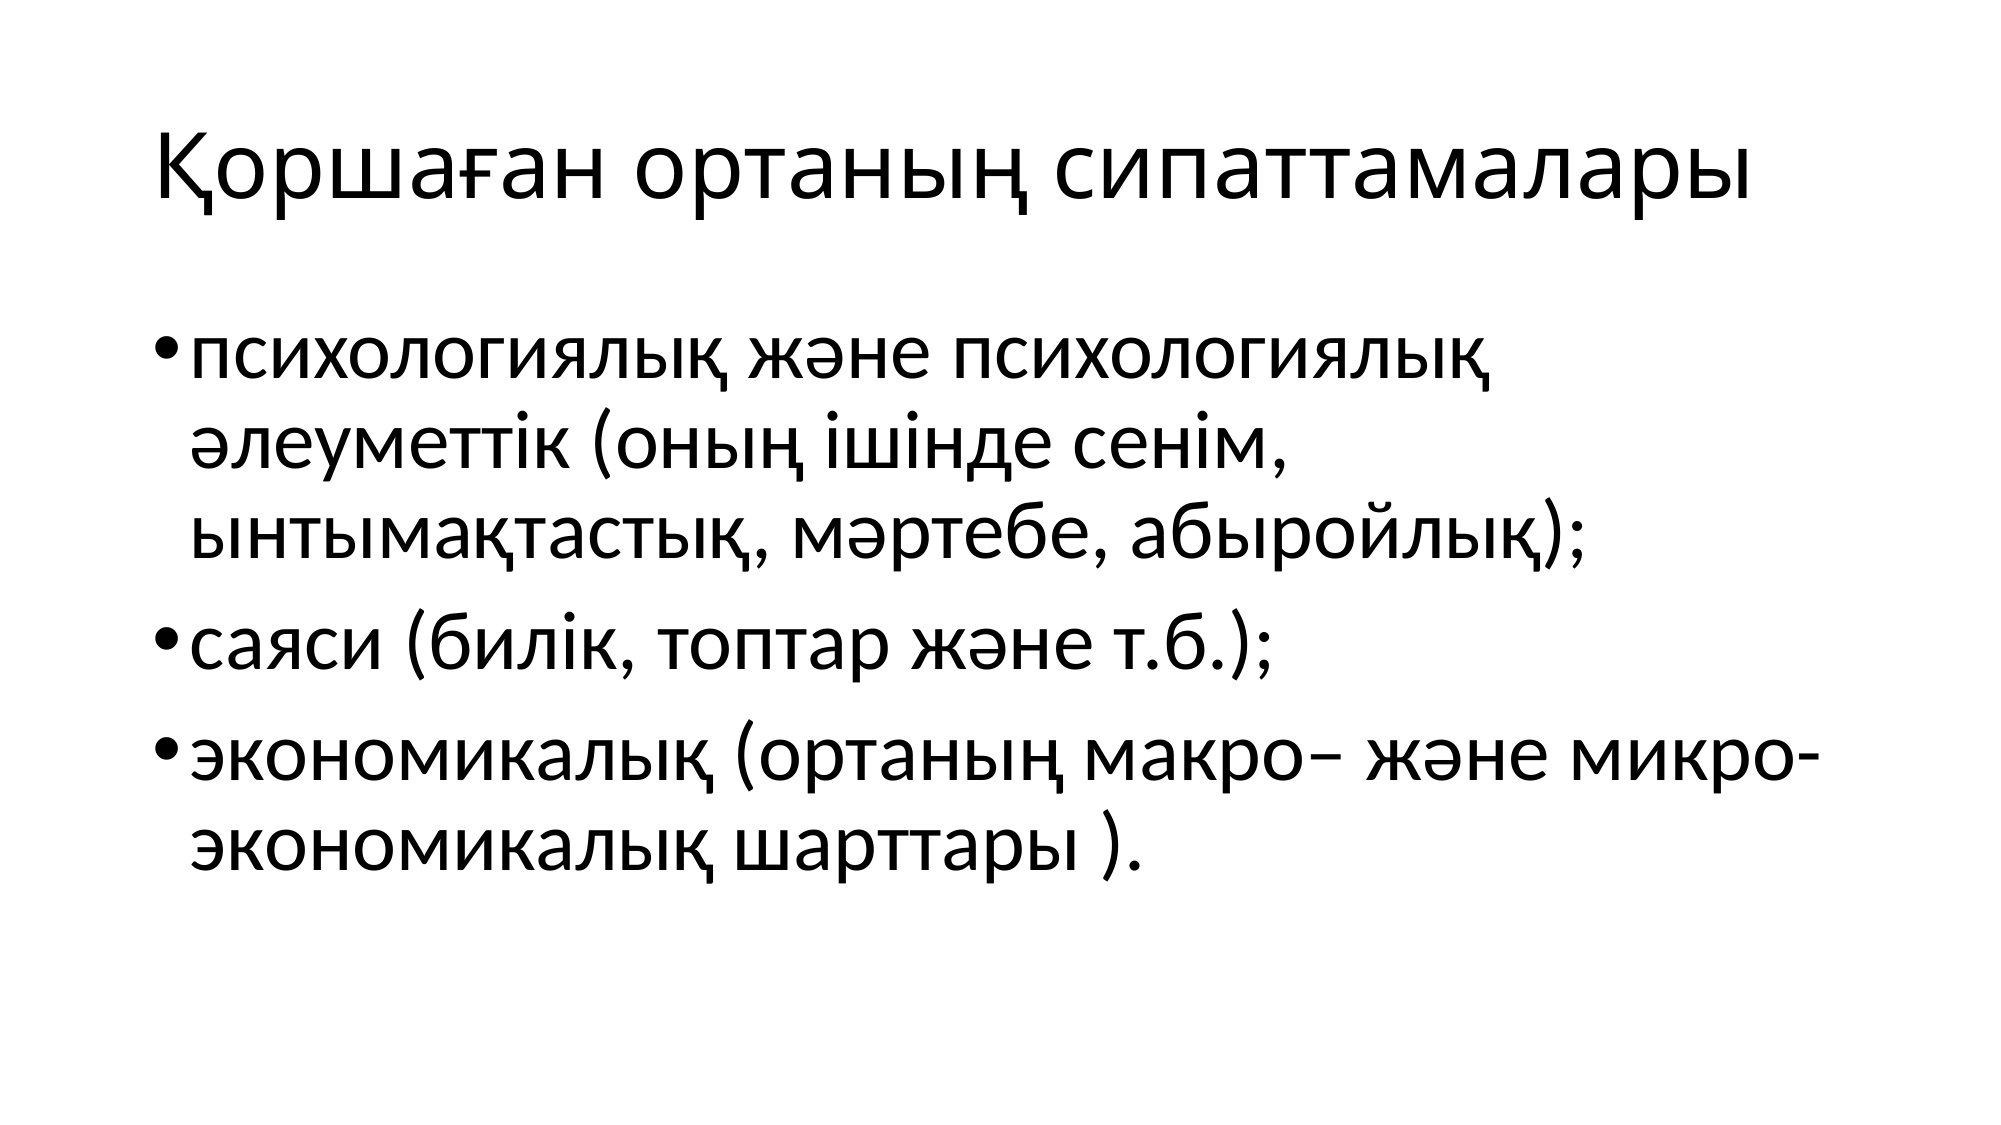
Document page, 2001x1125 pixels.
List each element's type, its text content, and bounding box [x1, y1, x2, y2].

list психологиялық жəне психологиялық əлеуметтік (оның ішінде сенім, ынтымақтастық, мəртебе, абыройлық); саяси (билік, топтар жəне т.б.); экономикалық (ортаның макро– жəне микро-экономикалық шарттары ). [137, 299, 1863, 1014]
title Қоршаған ортаның сипаттамалары [137, 59, 1863, 278]
